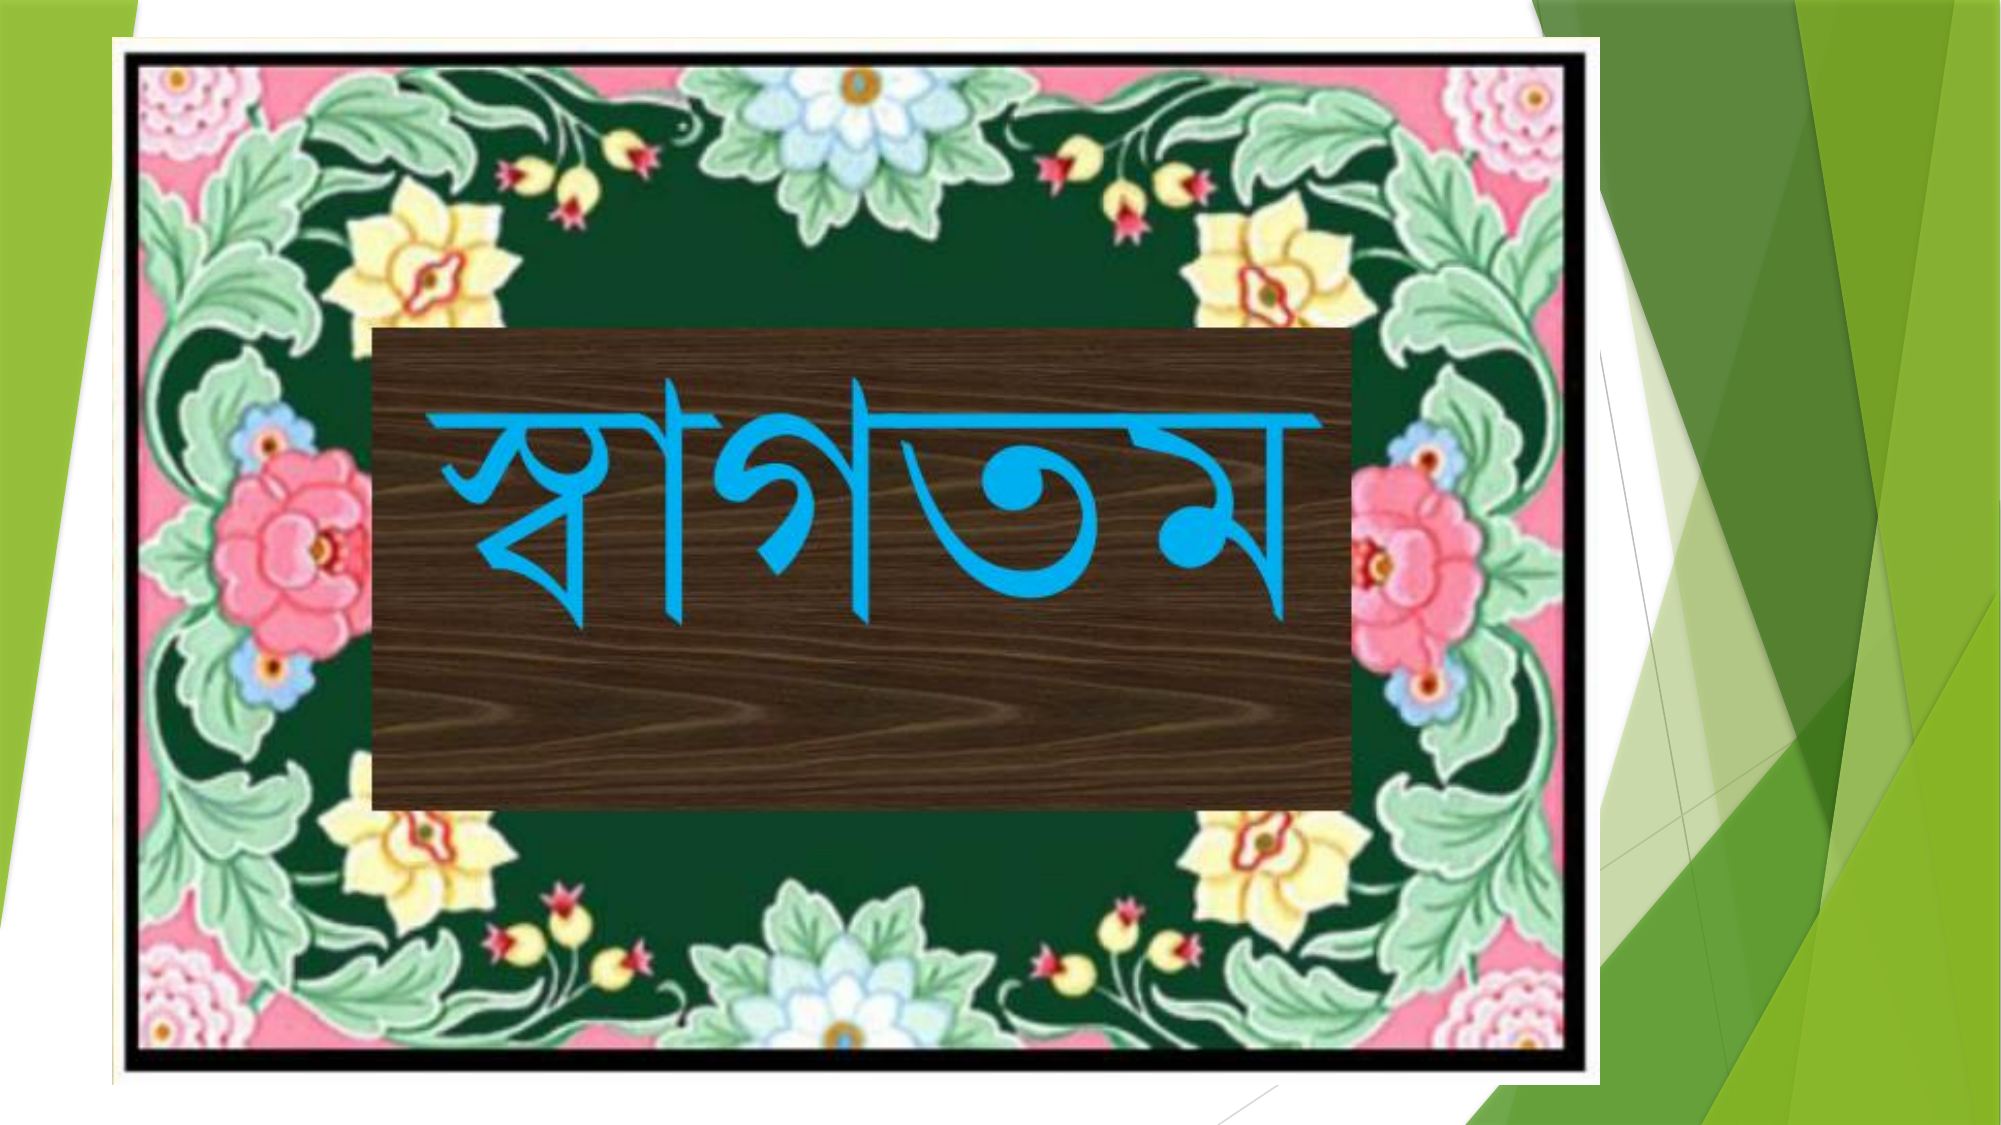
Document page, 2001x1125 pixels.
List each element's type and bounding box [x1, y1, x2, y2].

picture [112, 36, 1601, 1086]
